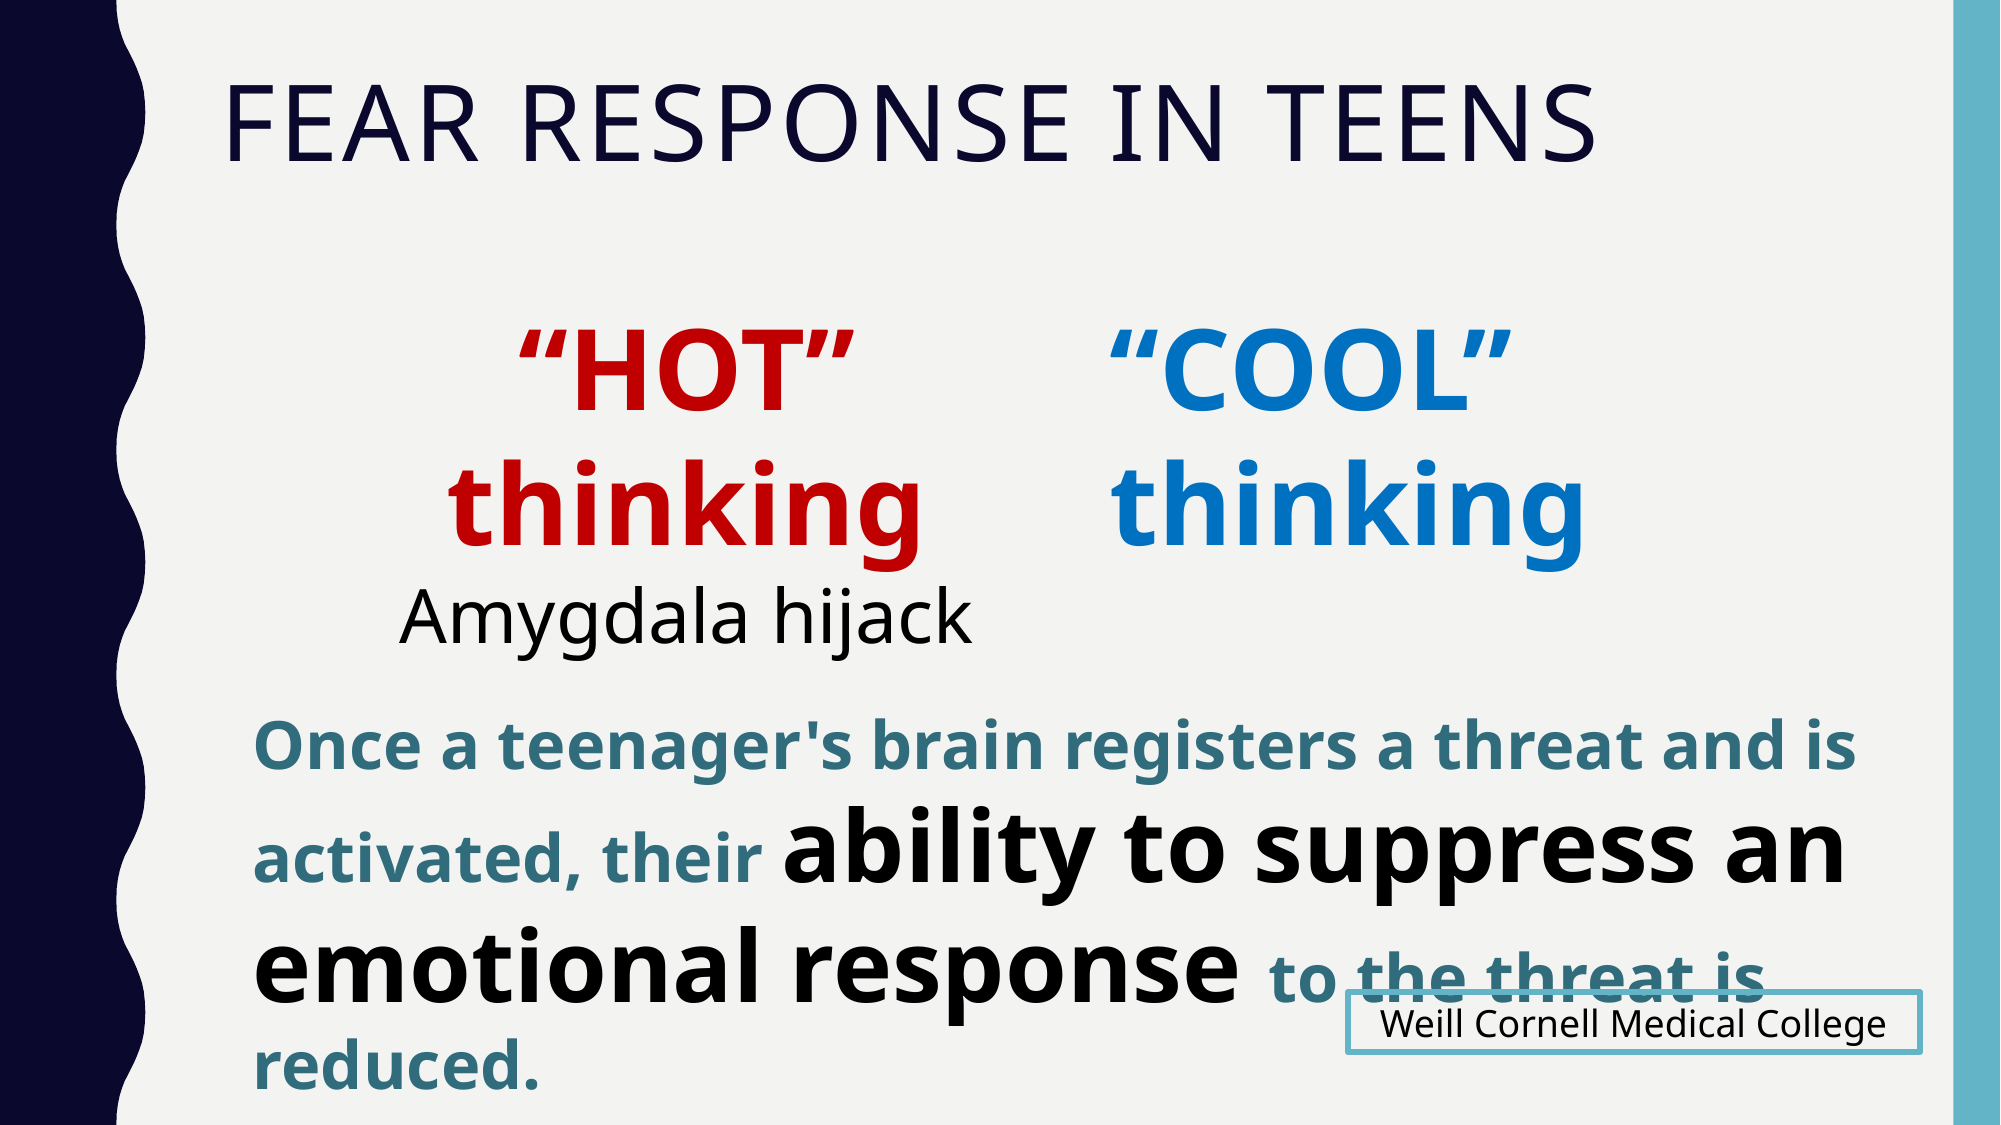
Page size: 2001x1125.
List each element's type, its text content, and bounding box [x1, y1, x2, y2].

text_box Once a teenager's brain registers a threat and is activated, their ability to suppress an emotional response to the threat is reduced. [237, 695, 1875, 1111]
title Fear response in teens [205, 62, 1875, 308]
text_box “HOT” thinking Amygdala hijack [338, 290, 1036, 695]
text_box Weill Cornell Medical College [1347, 992, 1920, 1052]
text_box “COOL” thinking [1094, 290, 1686, 576]
